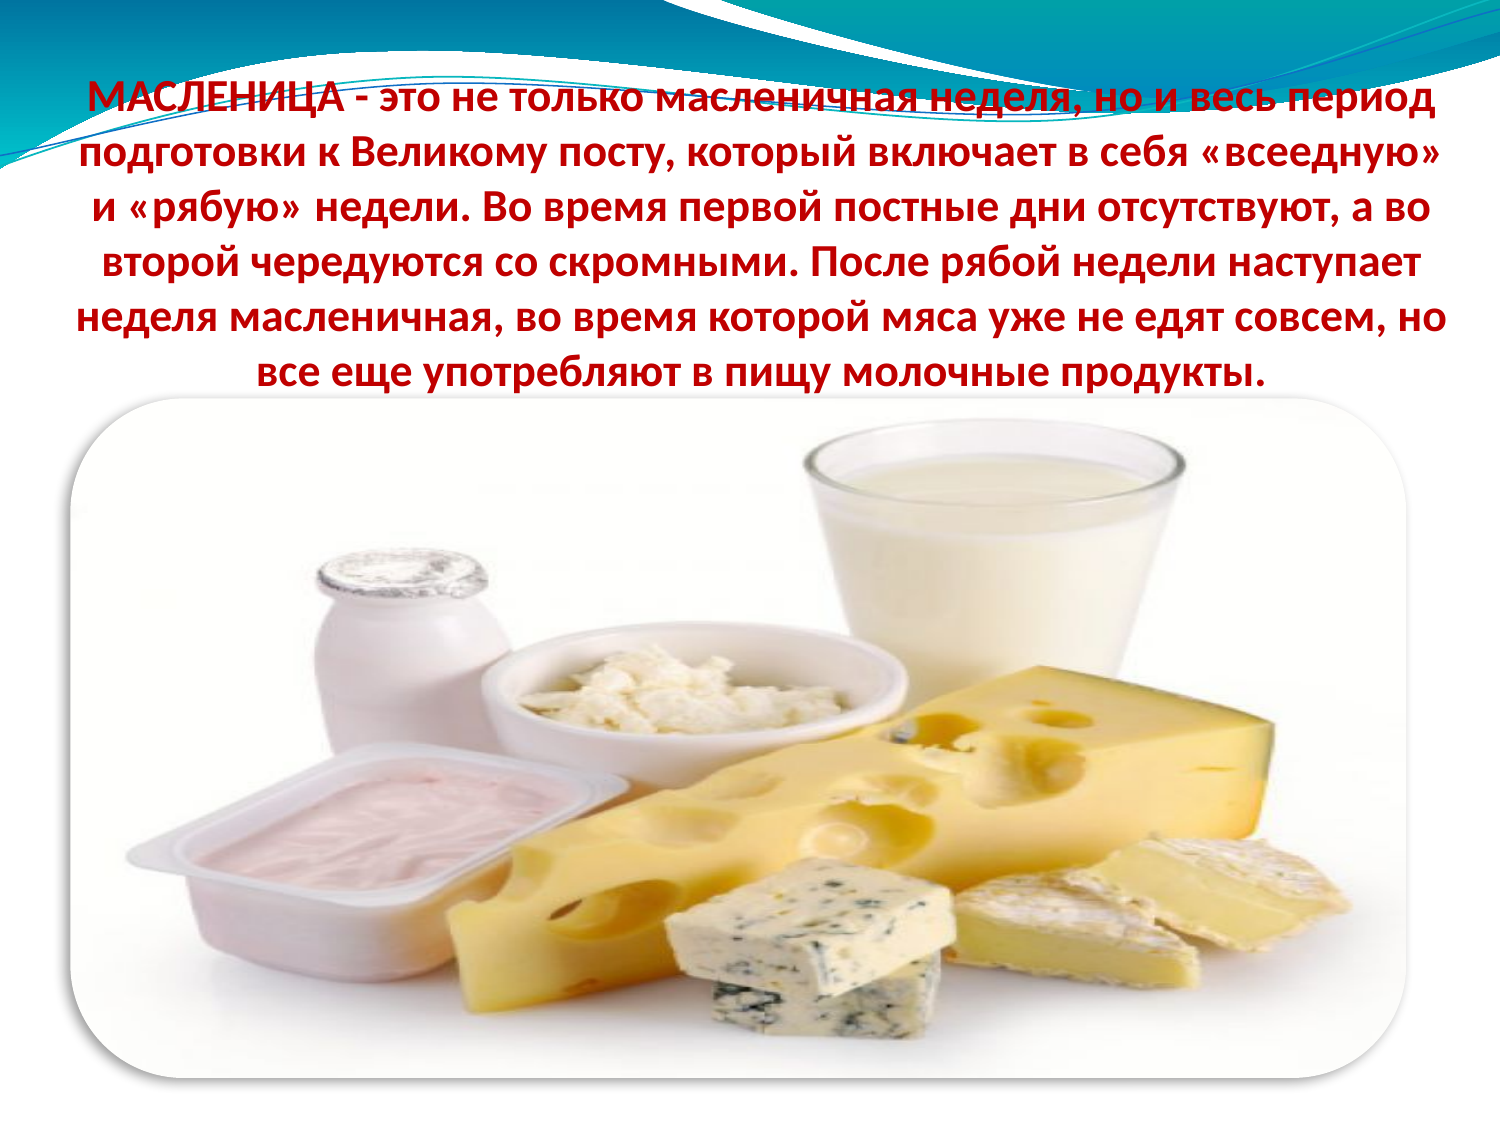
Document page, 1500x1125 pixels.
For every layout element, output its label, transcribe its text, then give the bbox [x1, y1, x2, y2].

text_box МАСЛЕНИЦА - это не только масленичная неделя, но и весь период подготовки к Великому посту, который включает в себя «всеедную» и «рябую» недели. Во время первой постные дни отсутствуют, а во второй чередуются со скромными. После рябой недели наступает неделя масленичная, во время которой мяса уже не едят совсем, но все еще употребляют в пищу молочные продукты. [58, 58, 1465, 404]
text_box [70, 398, 1407, 1078]
